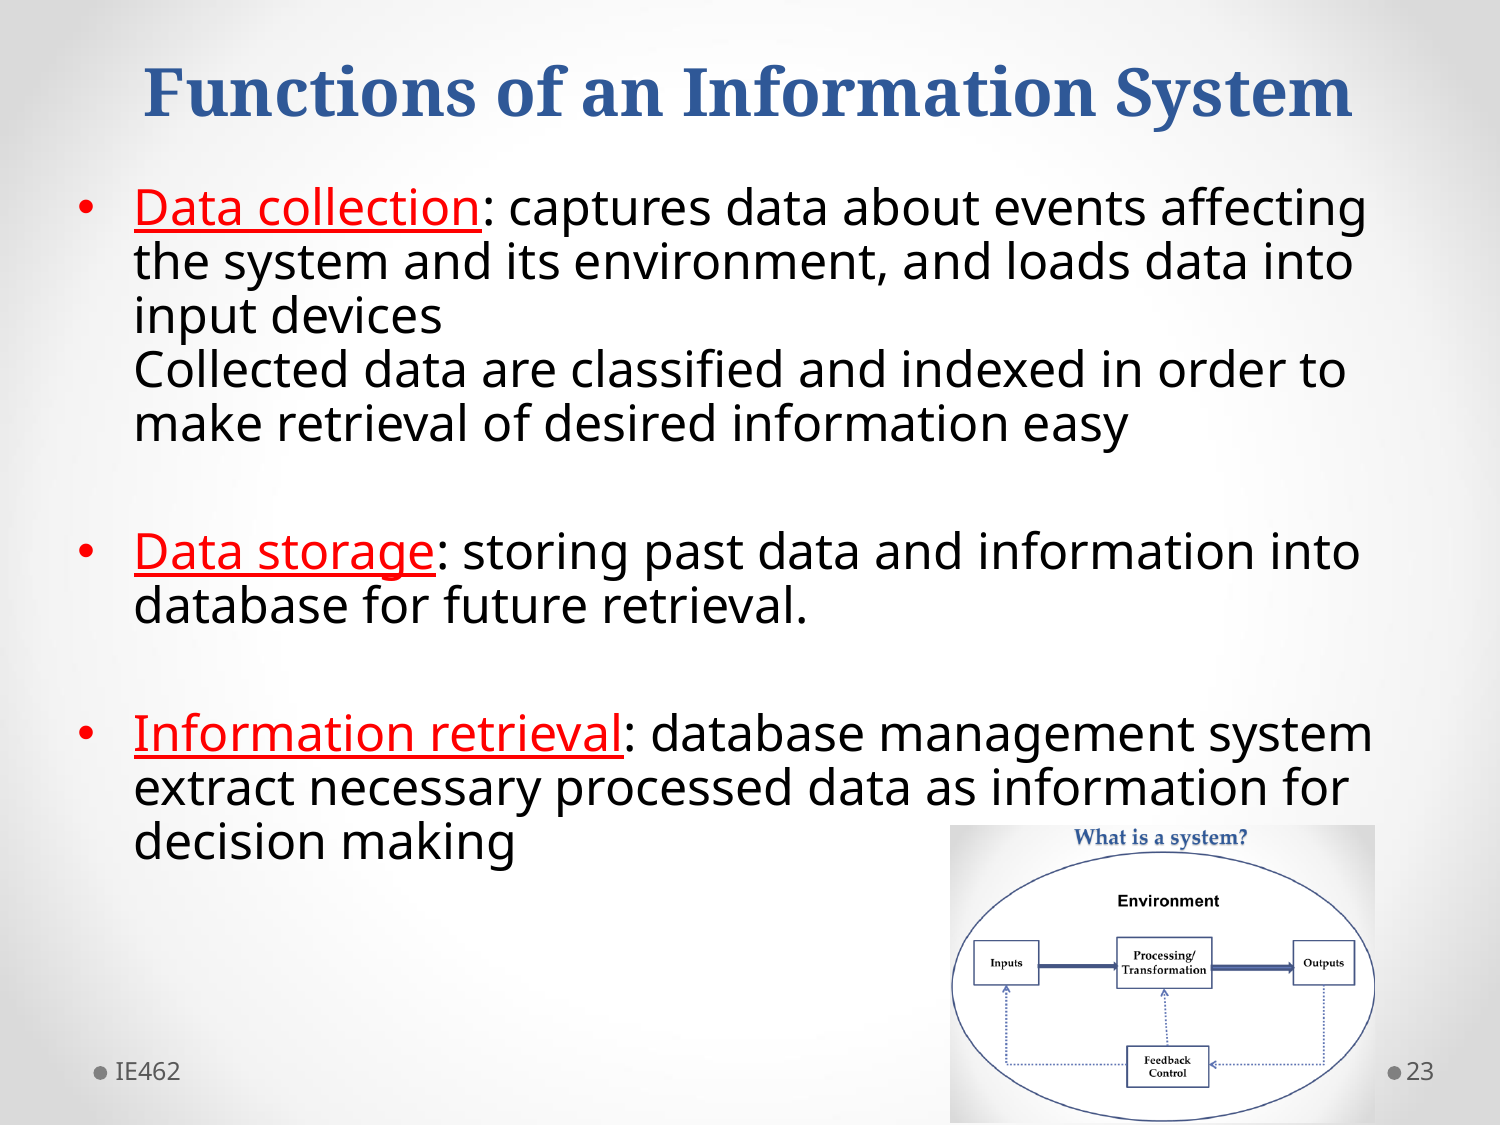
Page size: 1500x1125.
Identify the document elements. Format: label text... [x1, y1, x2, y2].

title Functions of an Information System [75, 50, 1425, 138]
picture [0, 0, 1500, 1125]
list Data collection: captures data about events affecting the system and its environment, and loads data into input devices Collected data are classified and indexed in order to make retrieval of desired information easy Data storage: storing past data and information into database for future retrieval. Information retrieval: database management system extract necessary processed data as information for decision making [62, 174, 1463, 1075]
slide_number 23 [1401, 1042, 1494, 1103]
footer IE462 [108, 1042, 576, 1103]
